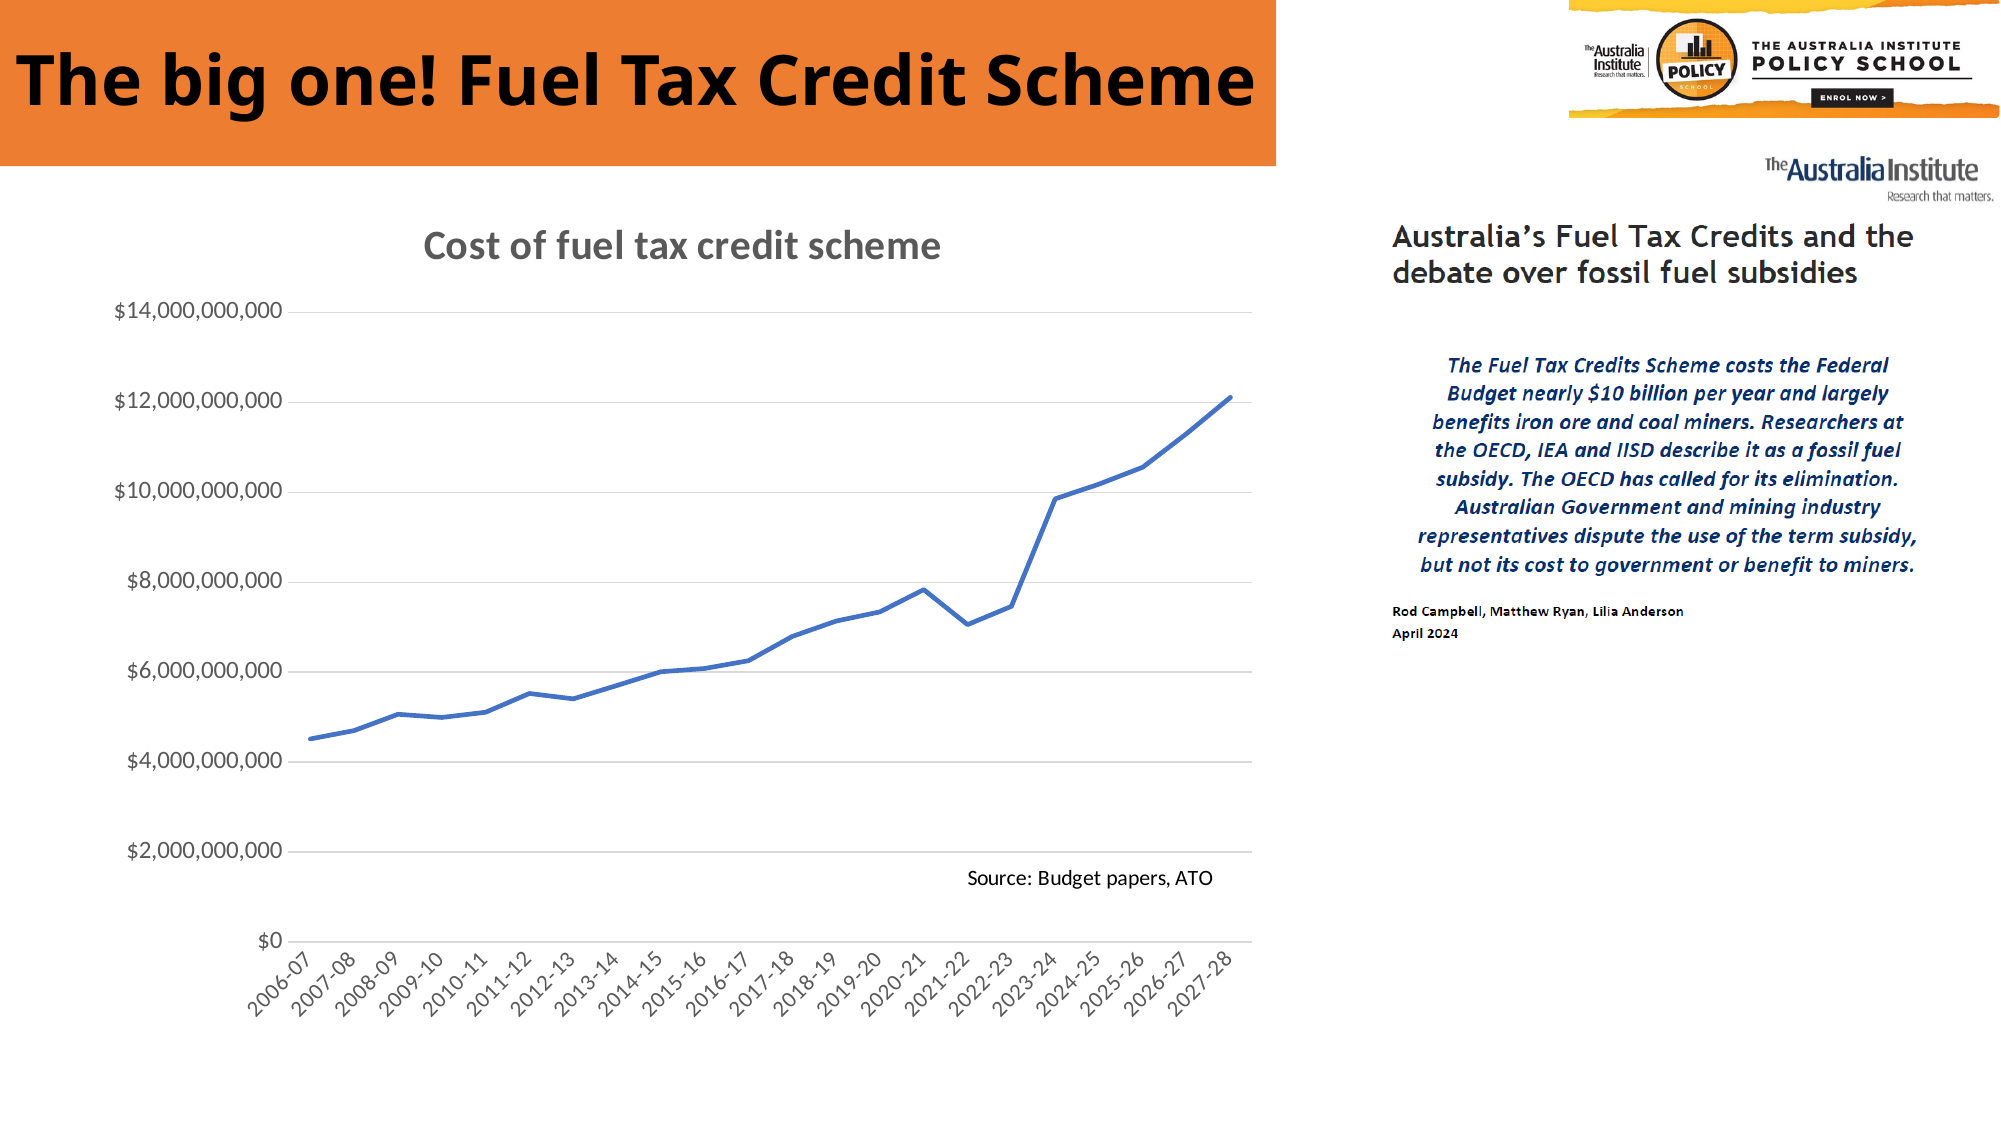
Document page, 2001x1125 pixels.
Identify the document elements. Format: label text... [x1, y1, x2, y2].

picture [1374, 142, 2000, 664]
picture [1569, 0, 2000, 118]
chart [89, 190, 1277, 1041]
title The big one! Fuel Tax Credit Scheme [0, 0, 1277, 167]
